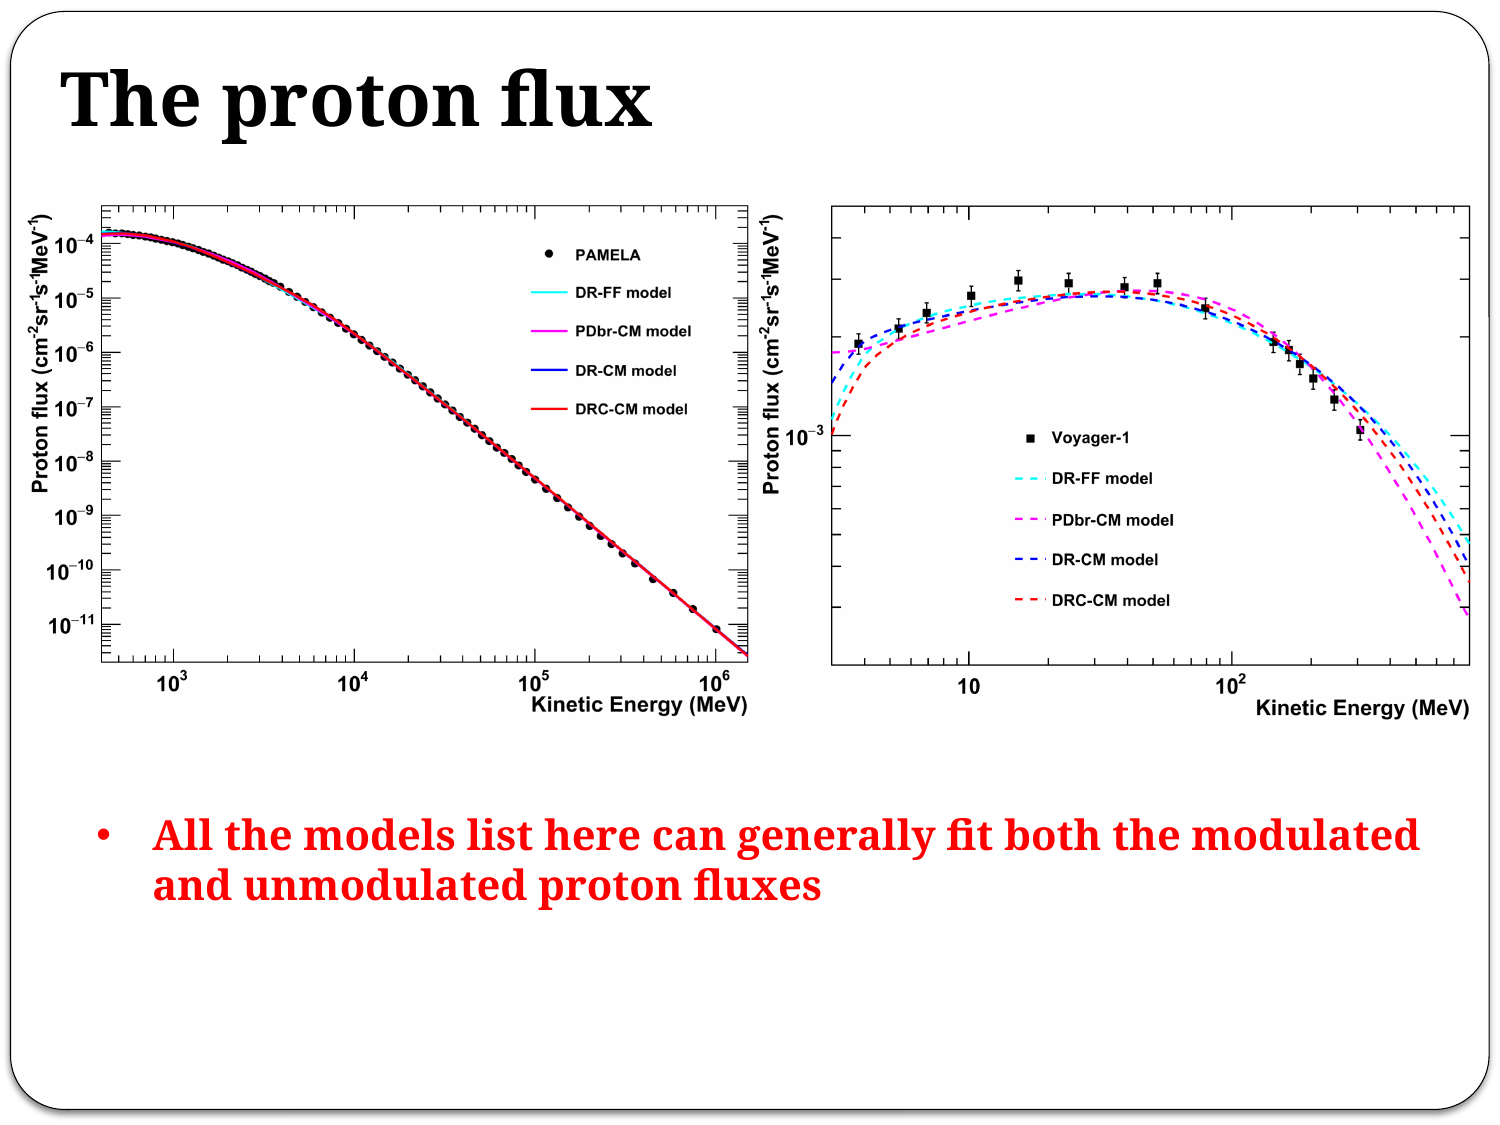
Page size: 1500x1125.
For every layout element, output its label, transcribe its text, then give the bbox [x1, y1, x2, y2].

text_box The proton flux [45, 32, 1370, 157]
picture [22, 198, 1478, 722]
text_box All the models list here can generally fit both the modulated and unmodulated proton fluxes [81, 801, 1452, 917]
